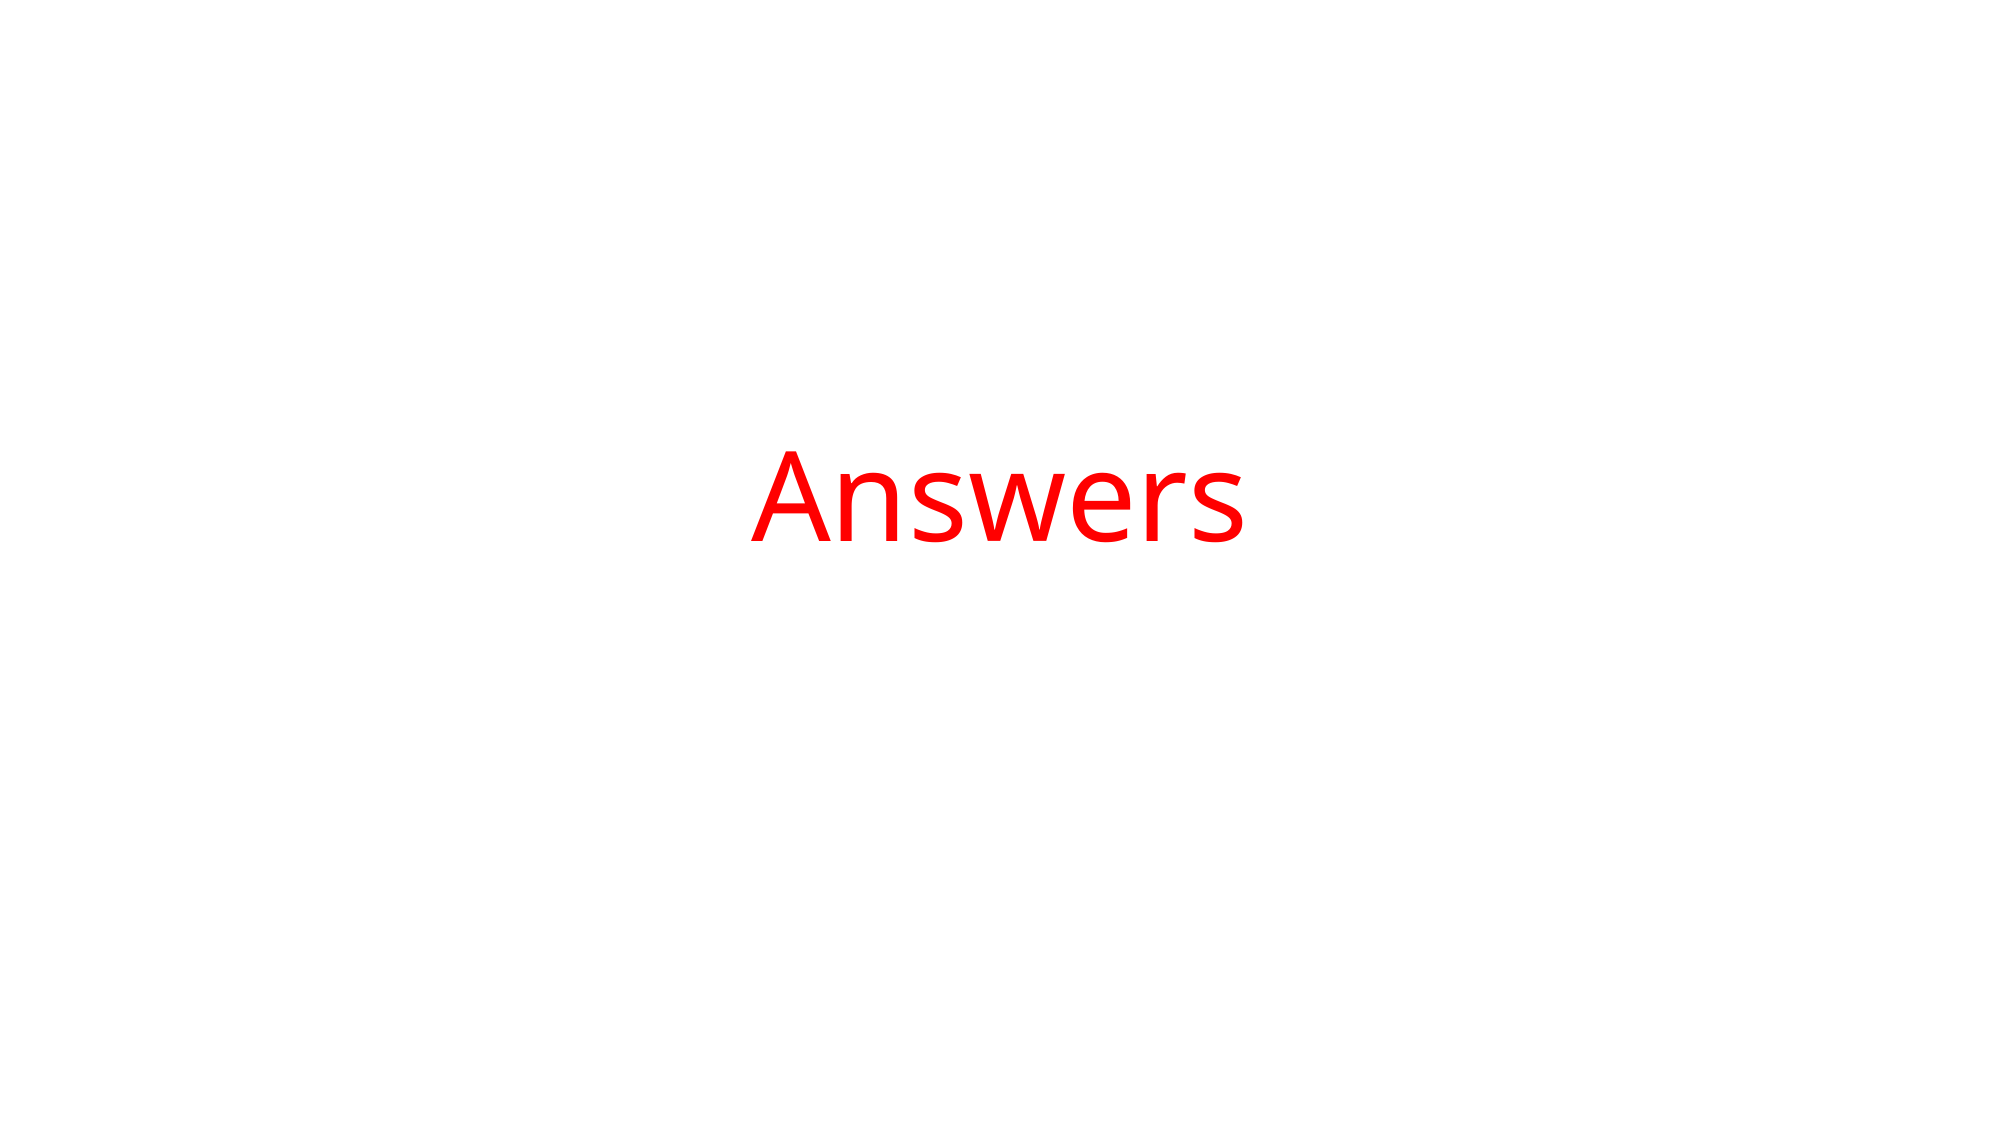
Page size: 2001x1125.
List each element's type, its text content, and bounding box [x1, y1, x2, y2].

title Answers [249, 184, 1750, 576]
